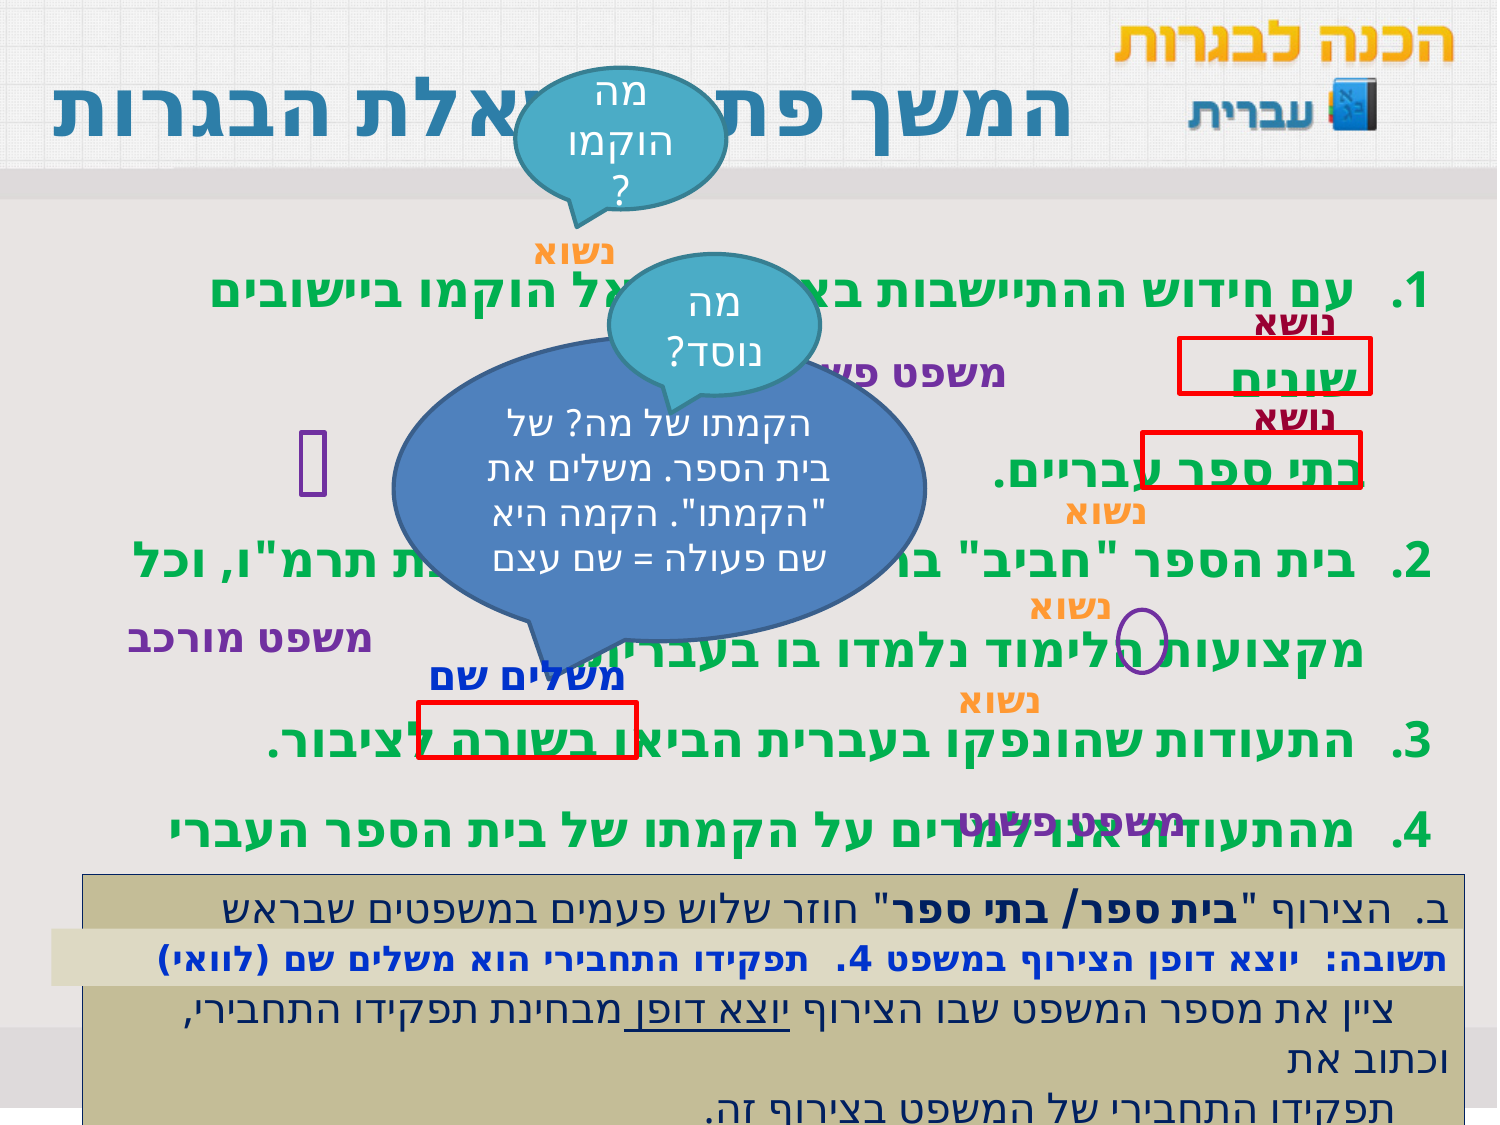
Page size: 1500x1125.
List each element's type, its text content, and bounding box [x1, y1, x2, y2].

picture [0, 0, 1497, 1109]
text_box ב. הצירוף "בית ספר/ בתי ספר" חוזר שלוש פעמים במשפטים שבראש השאלה. ציין את מספר המשפט שבו הצירוף יוצא דופן מבחינת תפקידו התחבירי, וכתוב את תפקידו התחבירי של המשפט בצירוף זה. [82, 1118, 1465, 1125]
